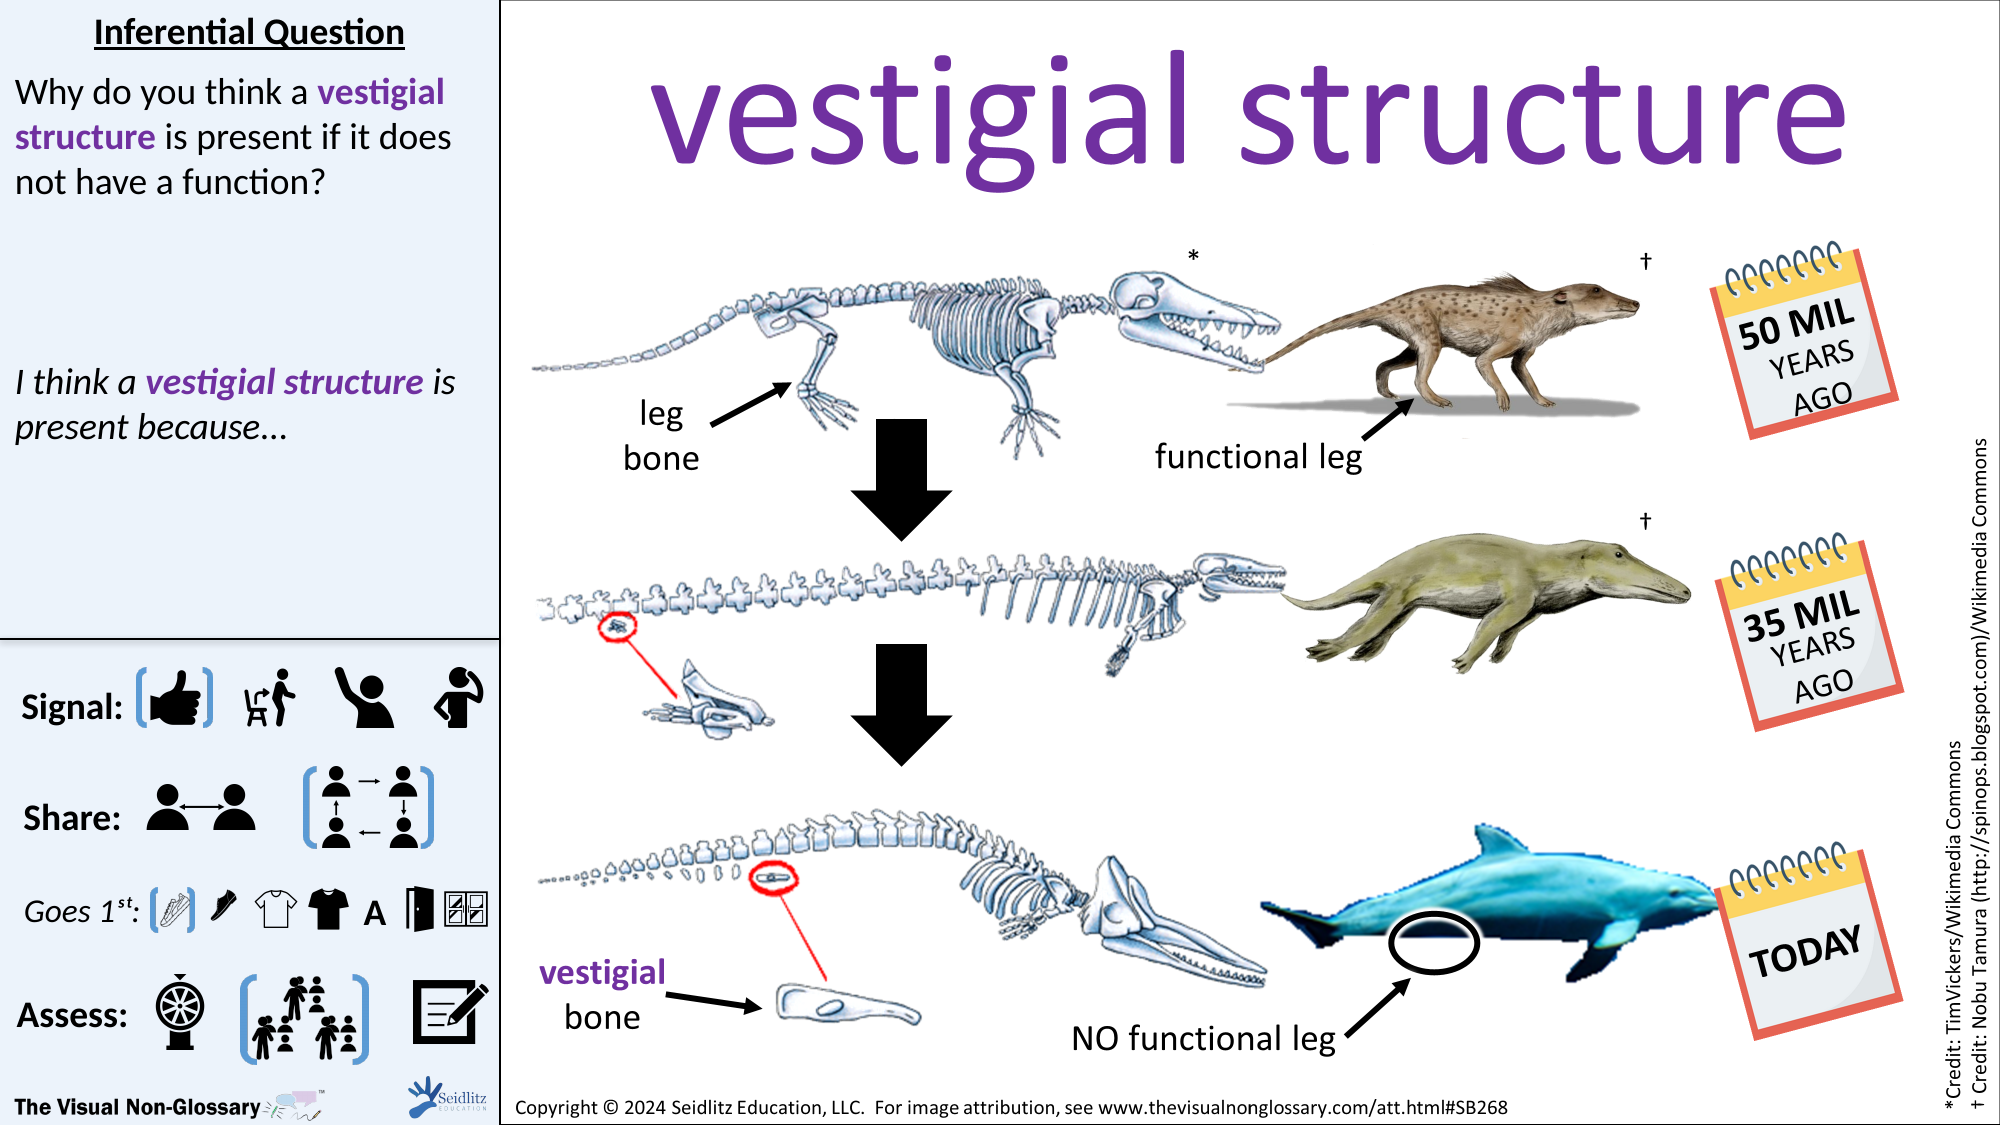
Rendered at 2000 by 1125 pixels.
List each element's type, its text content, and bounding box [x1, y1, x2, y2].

picture [397, 886, 490, 932]
picture [302, 766, 434, 850]
picture [202, 886, 241, 925]
picture [403, 1073, 495, 1125]
picture [305, 886, 352, 932]
picture [239, 974, 370, 1066]
picture [253, 886, 299, 932]
text_box Share: [8, 785, 137, 846]
picture [413, 974, 490, 1051]
text_box Assess: [1, 982, 137, 1043]
text_box A [348, 880, 402, 941]
text_box Inferential Question [78, 0, 421, 59]
picture [428, 667, 490, 728]
text_box I think a vestigial structure is present because... [0, 349, 494, 455]
picture [149, 886, 196, 934]
picture [334, 667, 395, 728]
picture [145, 784, 257, 830]
picture [499, 0, 2000, 1125]
picture [0, 1084, 328, 1125]
picture [239, 667, 301, 728]
picture [142, 974, 218, 1051]
text_box Goes 1ˢᵗ: [9, 881, 156, 937]
text_box Signal: [6, 674, 136, 735]
text_box Why do you think a vestigial structure is present if it does not have a function? [0, 59, 494, 210]
picture [136, 667, 214, 728]
